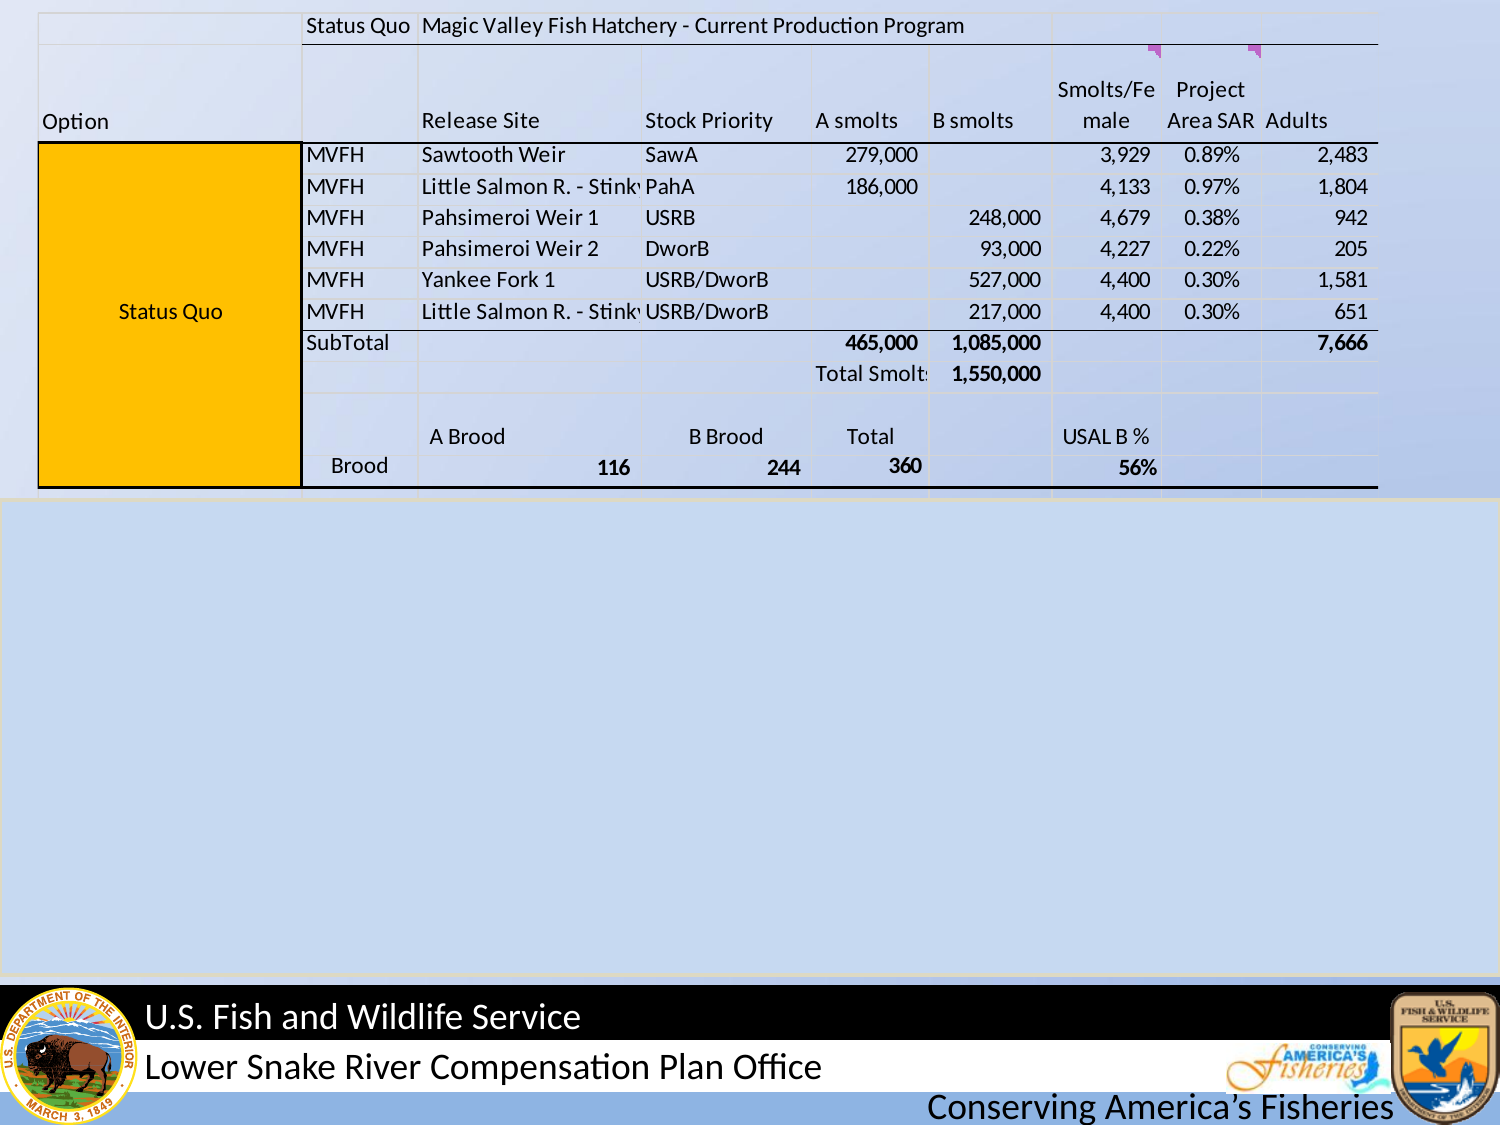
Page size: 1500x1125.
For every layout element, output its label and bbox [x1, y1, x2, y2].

text_box [37, 12, 1380, 937]
picture [1226, 992, 1500, 1125]
text_box [0, 498, 1500, 977]
picture [0, 977, 1500, 985]
picture [0, 0, 1500, 498]
